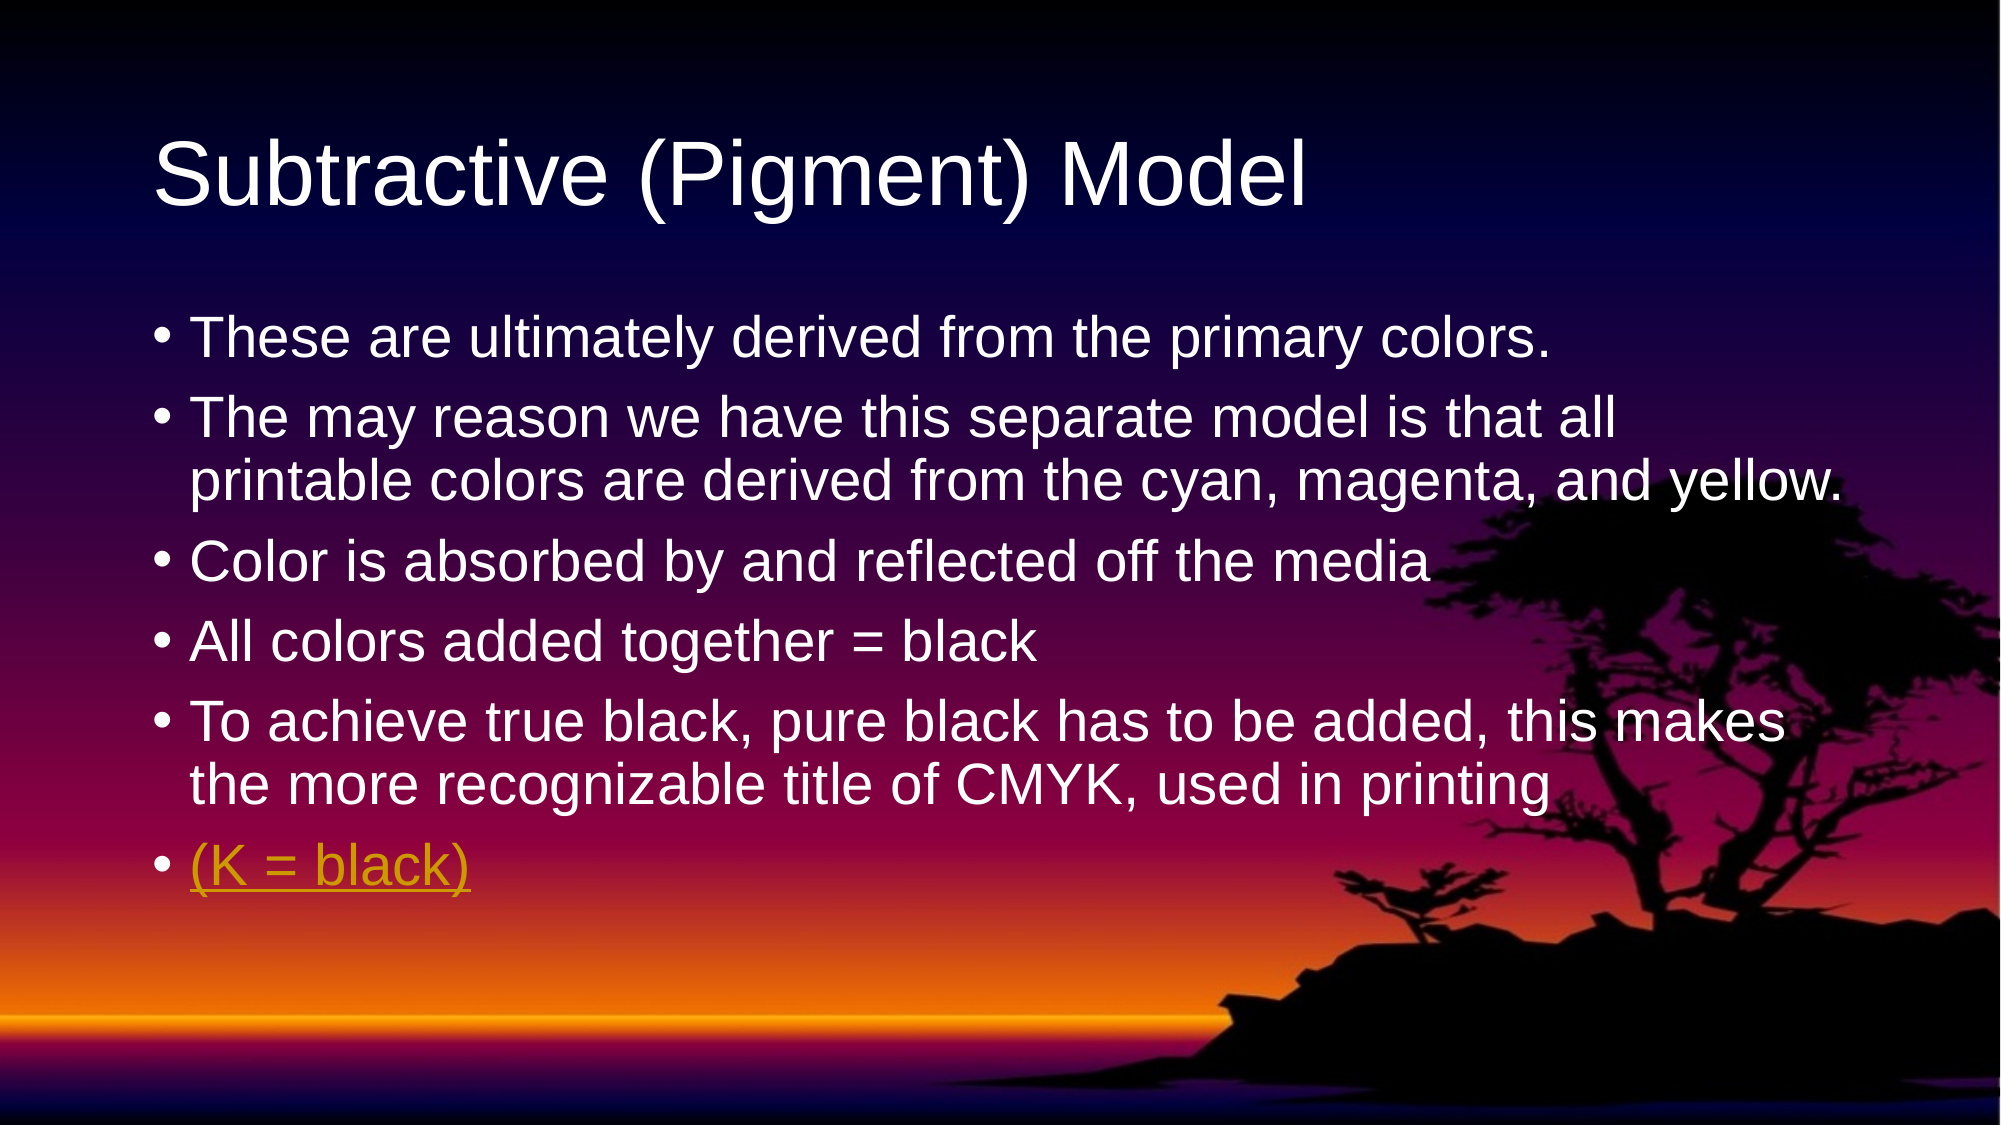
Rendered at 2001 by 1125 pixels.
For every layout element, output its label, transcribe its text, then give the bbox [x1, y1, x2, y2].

title Subtractive (Pigment) Model [137, 59, 1863, 278]
picture [0, 0, 2001, 1125]
list These are ultimately derived from the primary colors. The may reason we have this separate model is that all printable colors are derived from the cyan, magenta, and yellow. Color is absorbed by and reflected off the media All colors added together = black To achieve true black, pure black has to be added, this makes the more recognizable title of CMYK, used in printing (K = black) [137, 299, 1863, 1014]
